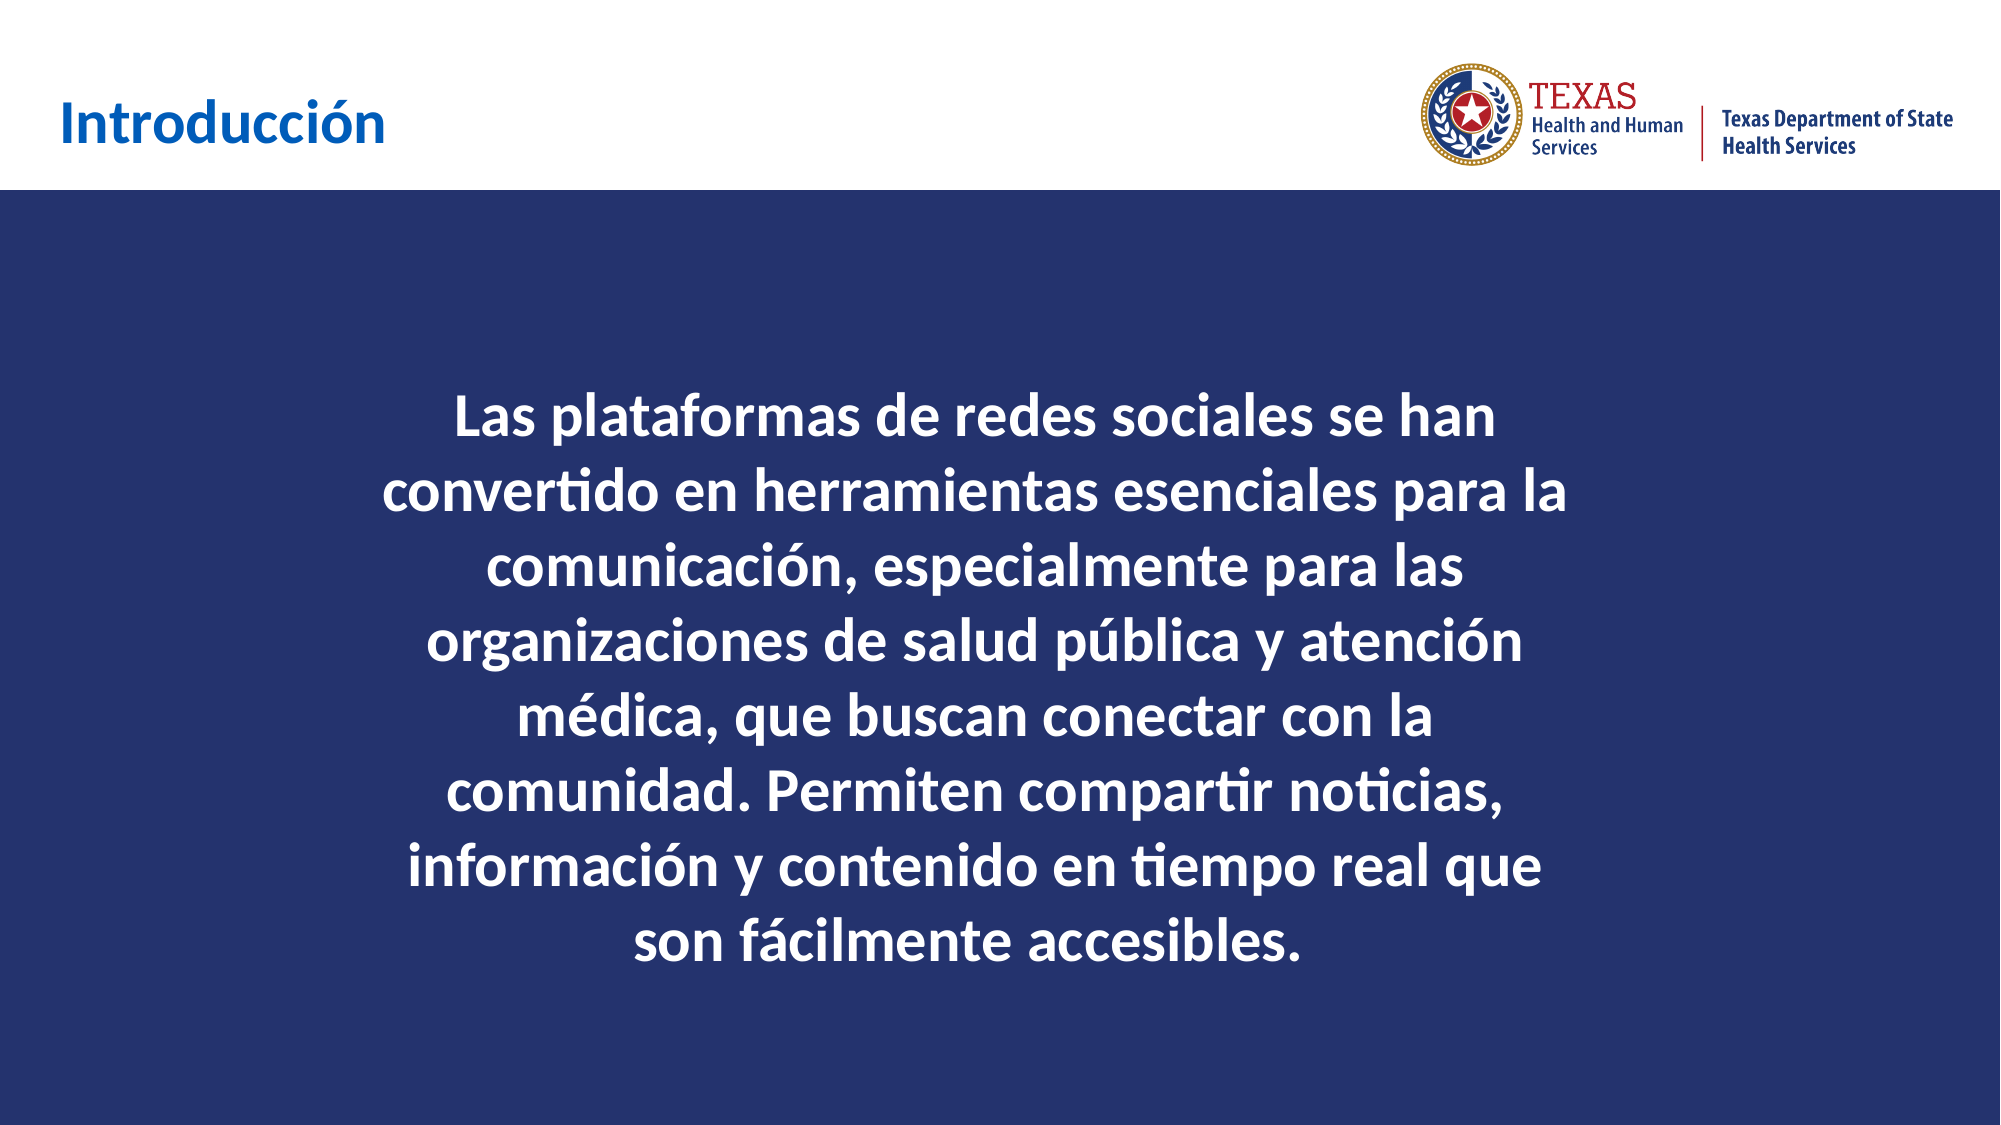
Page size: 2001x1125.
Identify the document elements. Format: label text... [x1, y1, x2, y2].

title Introducción [58, 33, 977, 205]
picture [1384, 43, 2000, 194]
text_box Las plataformas de redes sociales se han convertido en herramientas esenciales para la comunicación, especialmente para las organizaciones de salud pública y atención médica, que buscan conectar con la comunidad. Permiten compartir noticias, información y contenido en tiempo real que son fácilmente accesibles. [345, 358, 1607, 989]
text_box [0, 0, 2000, 190]
